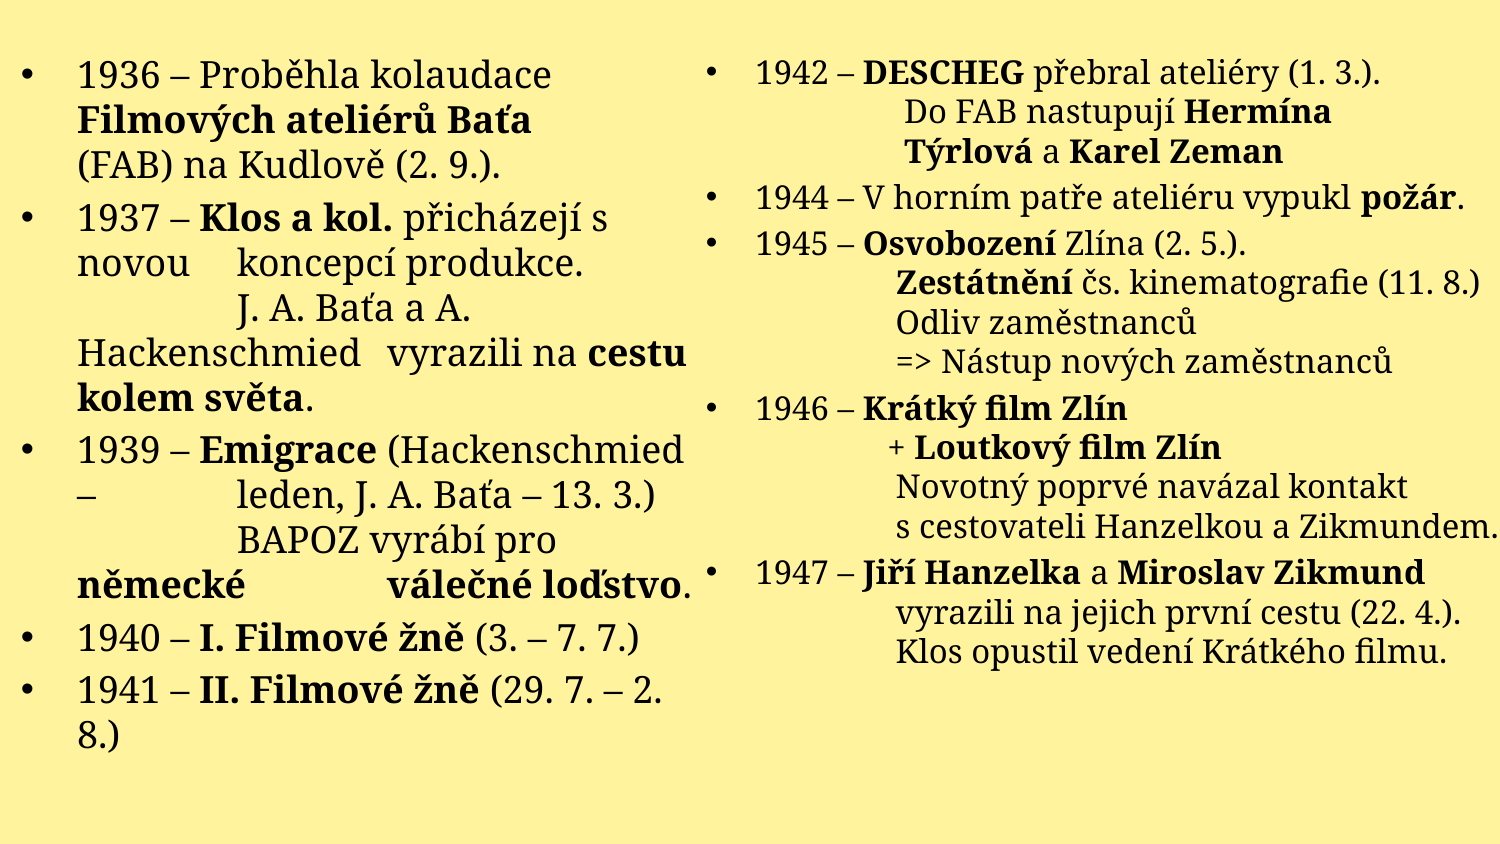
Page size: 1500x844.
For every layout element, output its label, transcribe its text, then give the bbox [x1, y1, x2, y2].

list 1936 – Proběhla kolaudace Filmových ateliérů Baťa (FAB) na Kudlově (2. 9.). 1937 – Klos a kol. přicházejí s novou koncepcí produkce. J. A. Baťa a A. Hackenschmied vyrazili na cestu kolem světa. 1939 – Emigrace (Hackenschmied – leden, J. A. Baťa – 13. 3.) BAPOZ vyrábí pro německé válečné loďstvo. 1940 – I. Filmové žně (3. – 7. 7.) 1941 – II. Filmové žně (29. 7. – 2. 8.) [5, 43, 690, 844]
text_box 1942 – DESCHEG přebral ateliéry (1. 3.). Do FAB nastupují Hermína Týrlová a Karel Zeman 1944 – V horním patře ateliéru vypukl požár. 1945 – Osvobození Zlína (2. 5.). Zestátnění čs. kinematografie (11. 8.) Odliv zaměstnanců => Nástup nových zaměstnanců 1946 – Krátký film Zlín + Loutkový film Zlín Novotný poprvé navázal kontakt s cestovateli Hanzelkou a Zikmundem. 1947 – Jiří Hanzelka a Miroslav Zikmund vyrazili na jejich první cestu (22. 4.). Klos opustil vedení Krátkého filmu. [690, 43, 1500, 844]
